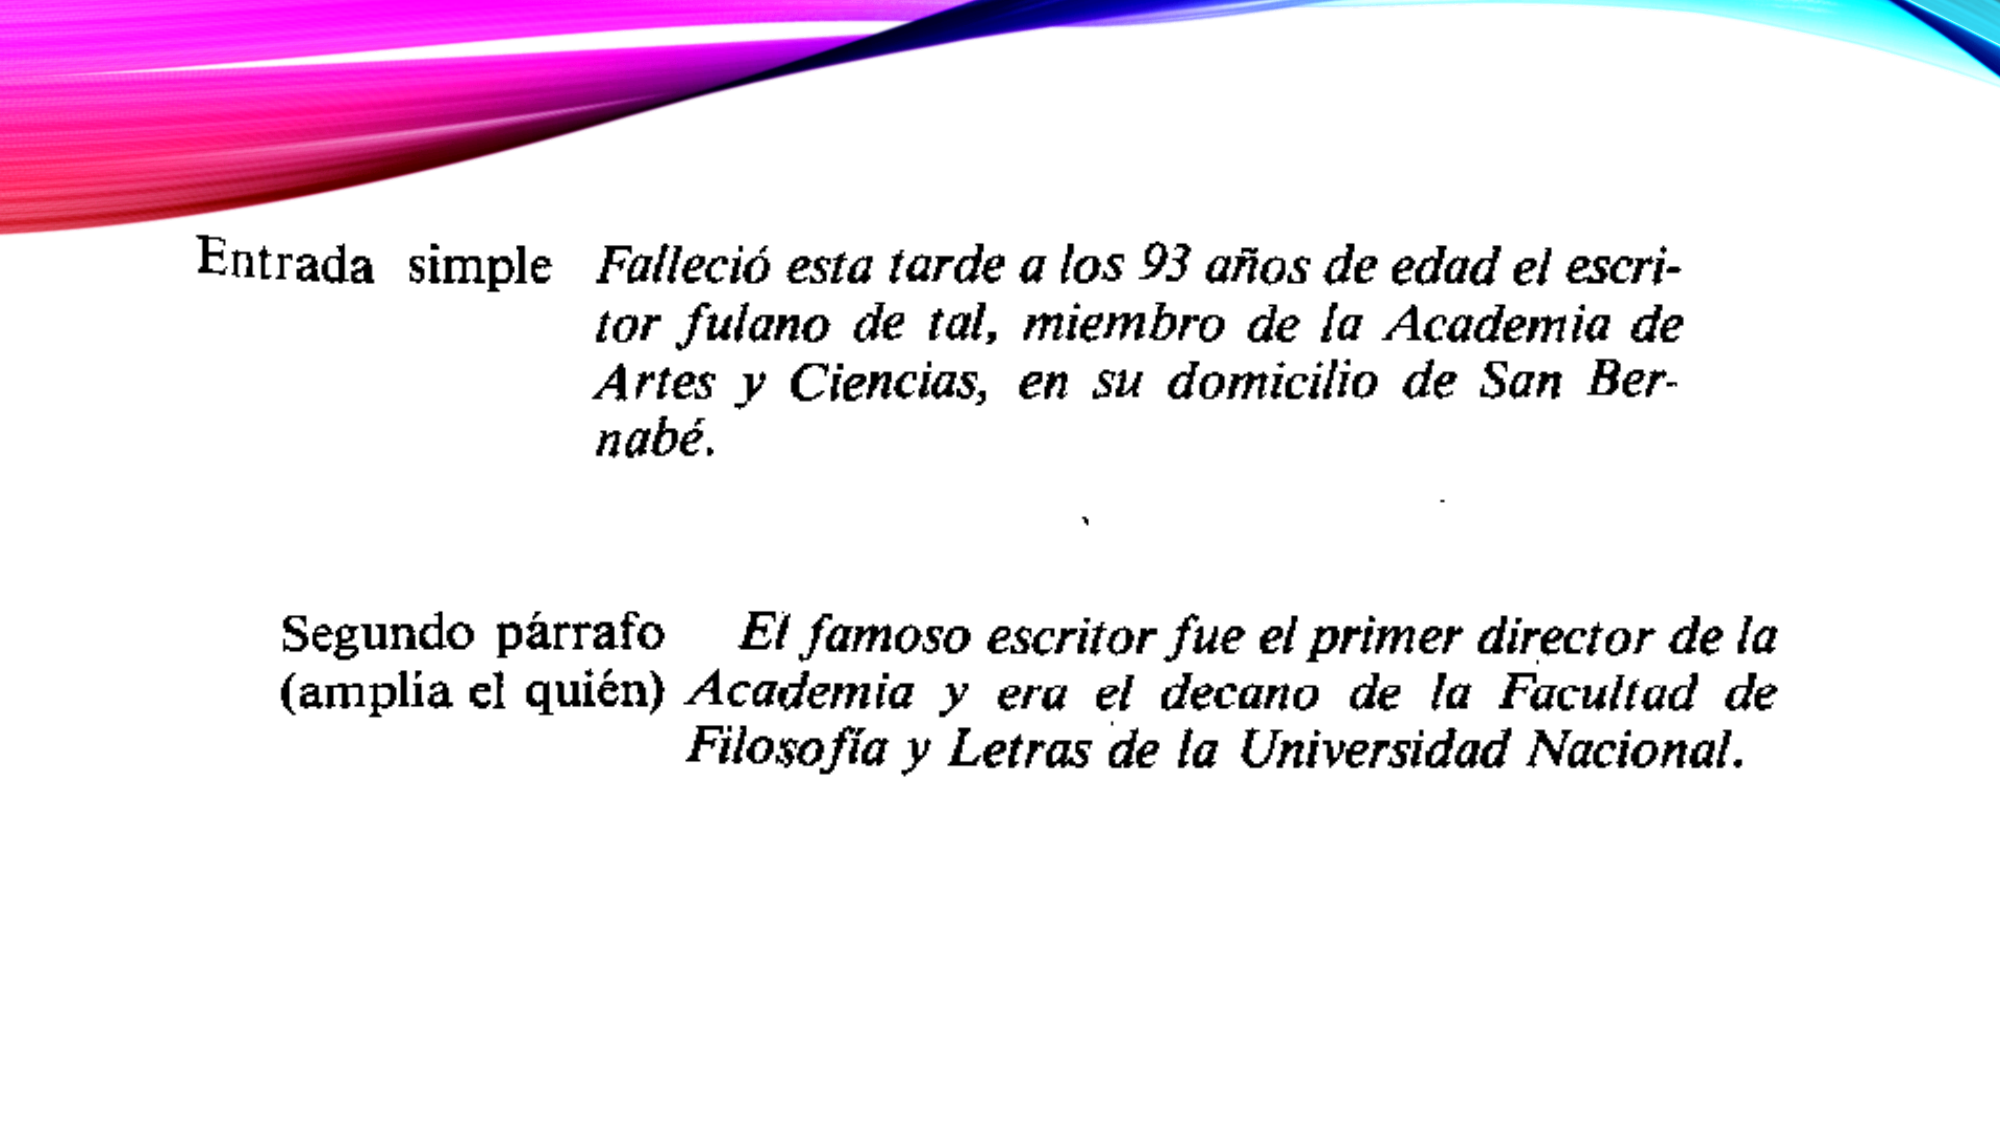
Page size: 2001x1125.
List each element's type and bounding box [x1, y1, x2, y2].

picture [1890, 0, 2000, 75]
picture [1910, 0, 2000, 45]
picture [202, 576, 1795, 796]
picture [0, 0, 2000, 549]
